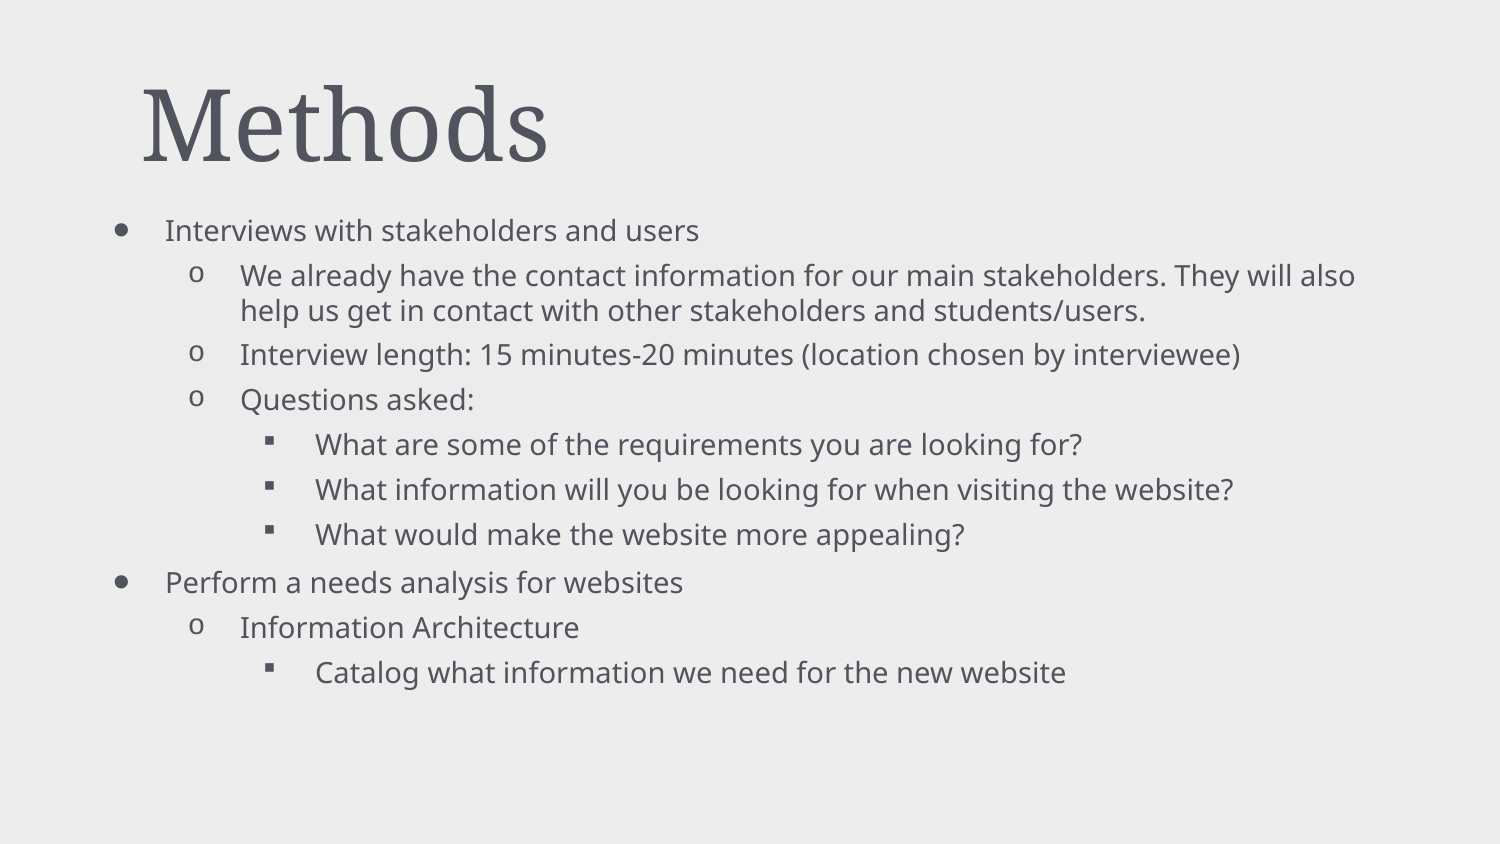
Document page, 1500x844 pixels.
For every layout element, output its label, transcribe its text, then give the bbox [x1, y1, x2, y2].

list Interviews with stakeholders and users We already have the contact information for our main stakeholders. They will also help us get in contact with other stakeholders and students/users. Interview length: 15 minutes-20 minutes (location chosen by interviewee) Questions asked: What are some of the requirements you are looking for? What information will you be looking for when visiting the website? What would make the website more appealing? Perform a needs analysis for websites Information Architecture Catalog what information we need for the new website [75, 196, 1425, 808]
title Methods [75, 25, 1425, 196]
